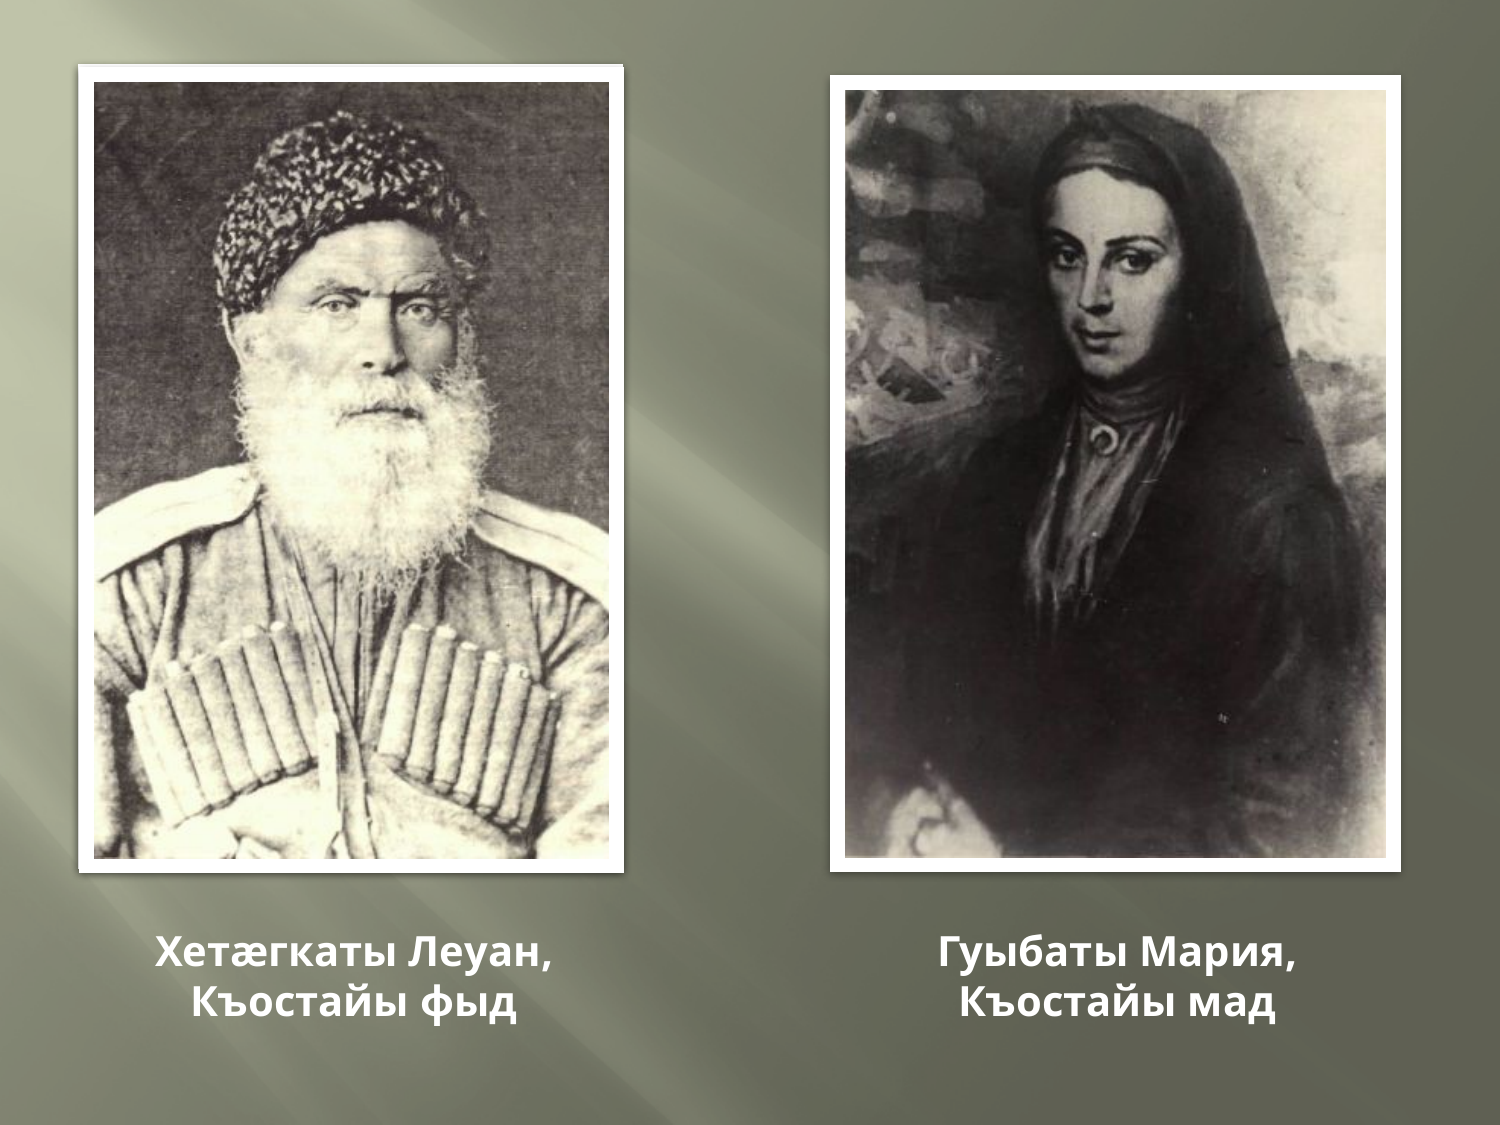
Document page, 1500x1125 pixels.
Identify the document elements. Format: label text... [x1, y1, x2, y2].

picture [92, 77, 610, 859]
text_box Гуыбаты Мария, Къостайы мад [856, 916, 1379, 1125]
picture [844, 89, 1387, 858]
text_box Хетæгкаты Леуан, Къостайы фыд [76, 916, 632, 1032]
